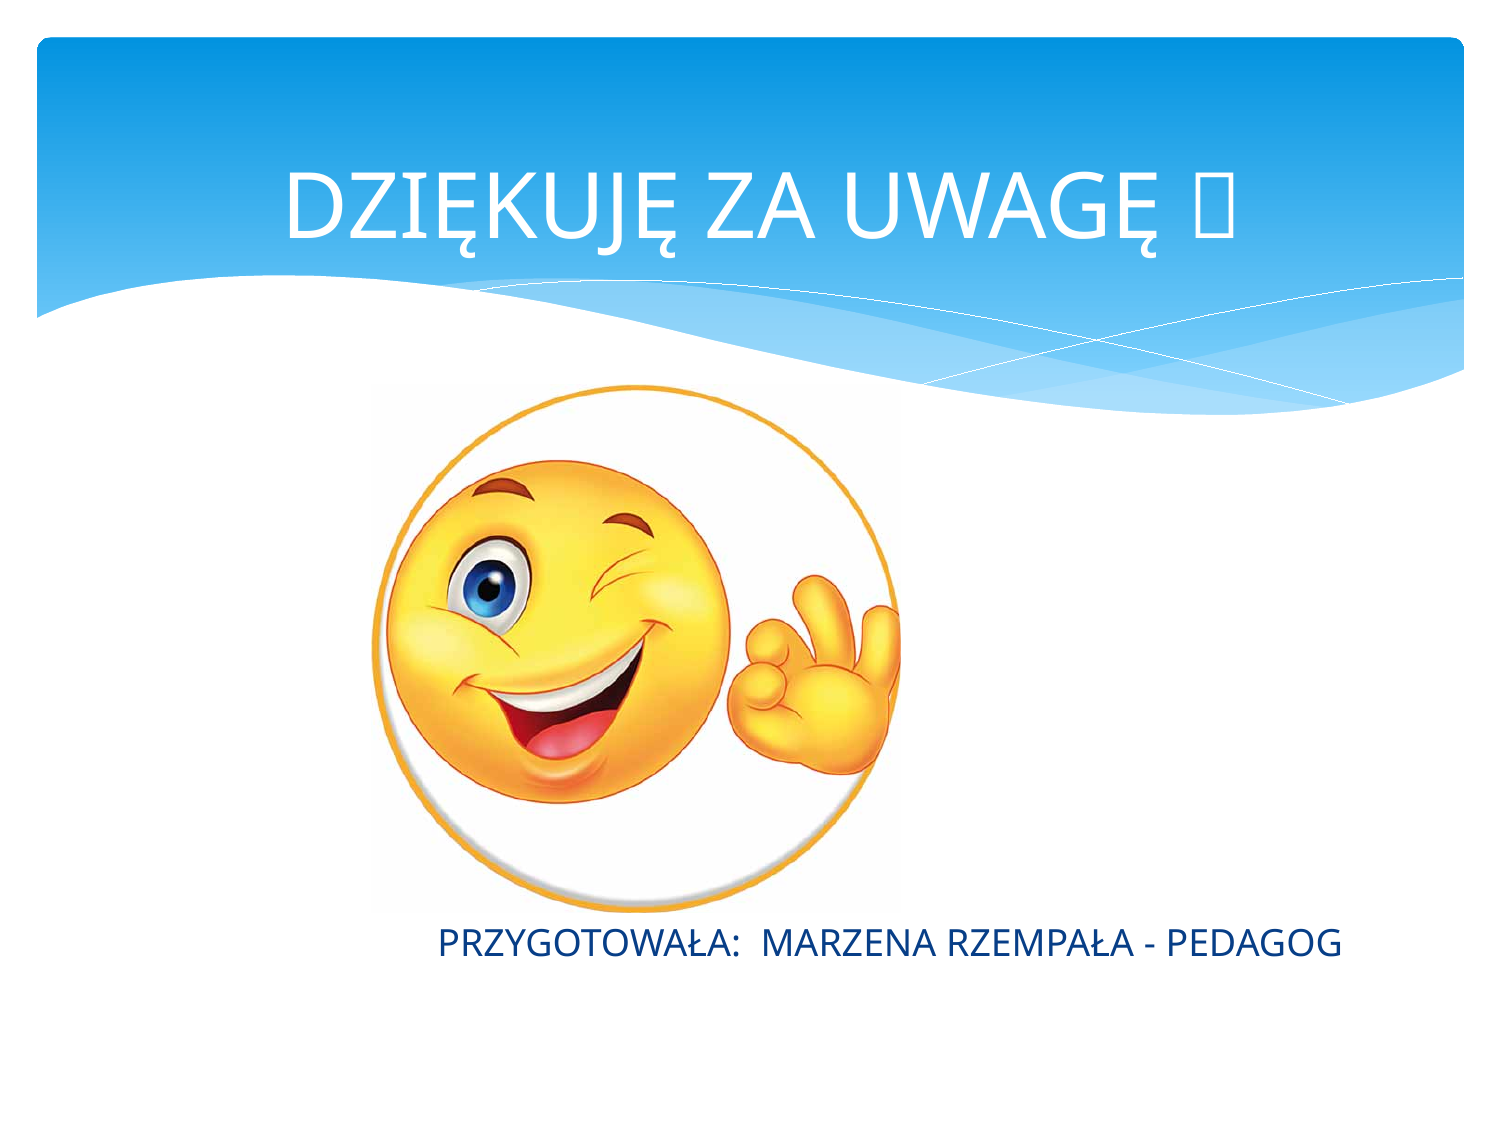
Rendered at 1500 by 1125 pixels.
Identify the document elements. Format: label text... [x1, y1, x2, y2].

picture [371, 383, 901, 914]
list PRZYGOTOWAŁA: MARZENA RZEMPAŁA - PEDAGOG [143, 438, 1359, 1005]
title DZIĘKUJĘ ZA UWAGĘ  [159, 90, 1365, 315]
